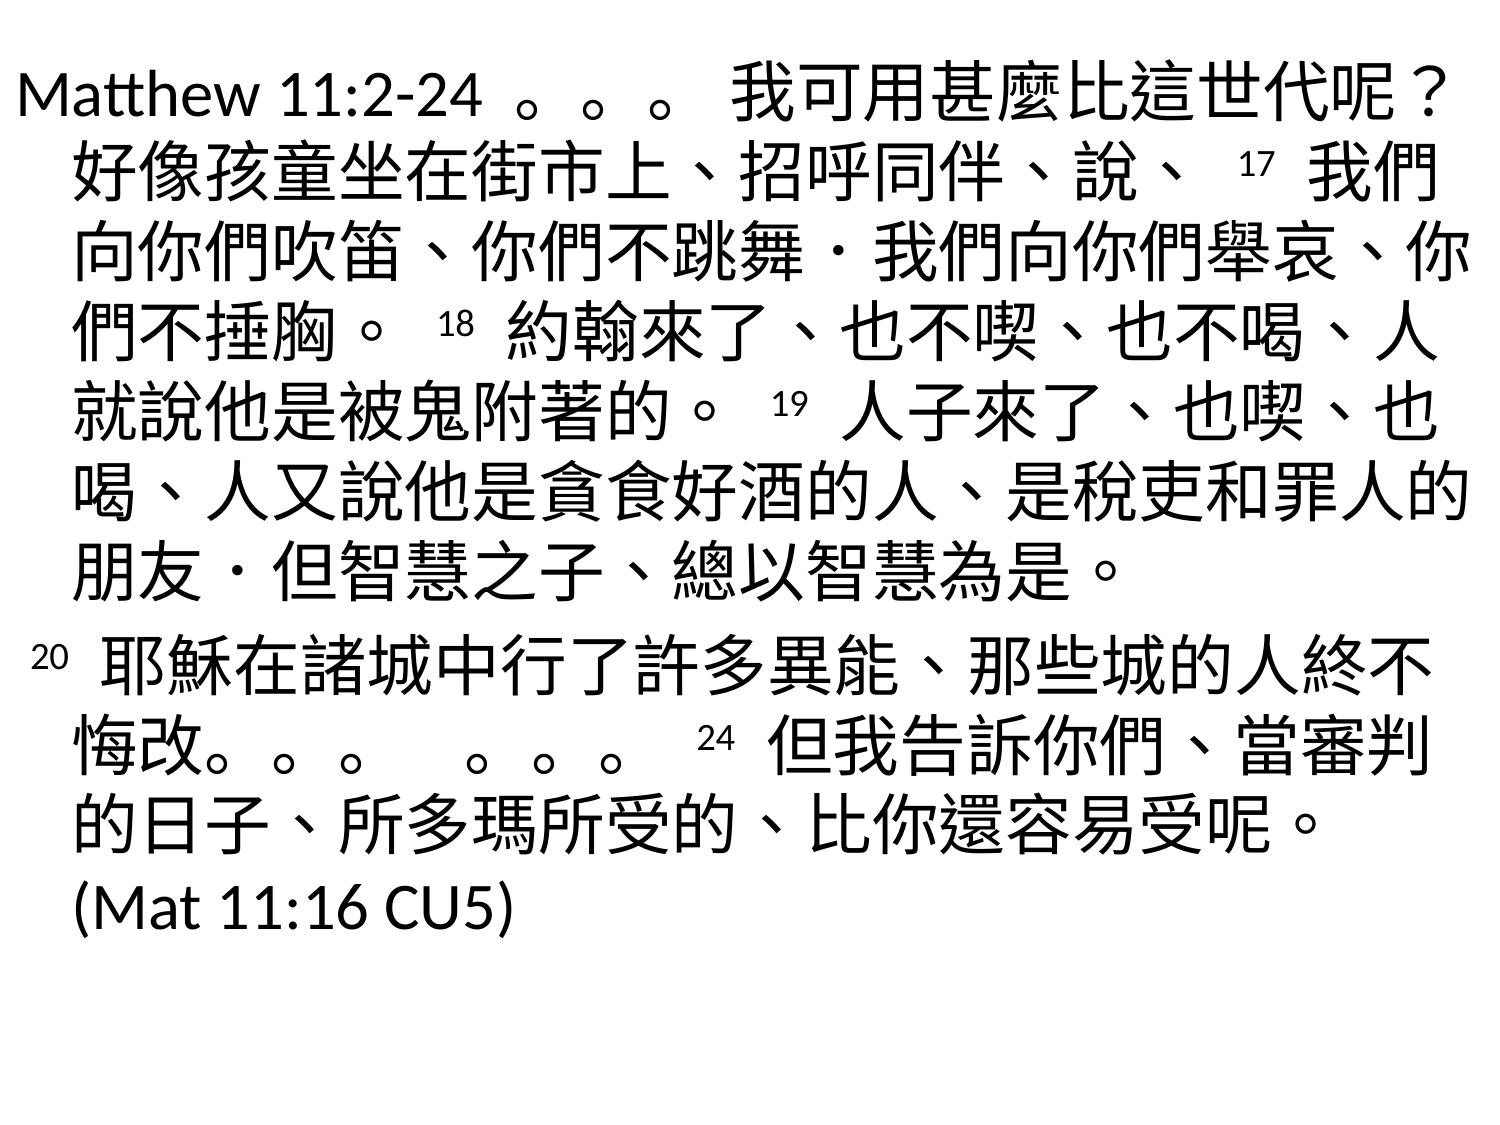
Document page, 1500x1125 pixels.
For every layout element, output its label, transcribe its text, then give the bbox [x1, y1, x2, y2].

list Matthew 11:2-24 。。。 我可用甚麼比這世代呢？好像孩童坐在街市上、招呼同伴、說、 17 我們向你們吹笛、你們不跳舞．我們向你們舉哀、你們不捶胸。 18 約翰來了、也不喫、也不喝、人就說他是被鬼附著的。 19 人子來了、也喫、也喝、人又說他是貪食好酒的人、是稅吏和罪人的朋友．但智慧之子、總以智慧為是。 20 耶穌在諸城中行了許多異能、那些城的人終不悔改。。。 。。。 24 但我告訴你們、當審判的日子、所多瑪所受的、比你還容易受呢。 (Mat 11:16 CU5) [0, 42, 1500, 1125]
